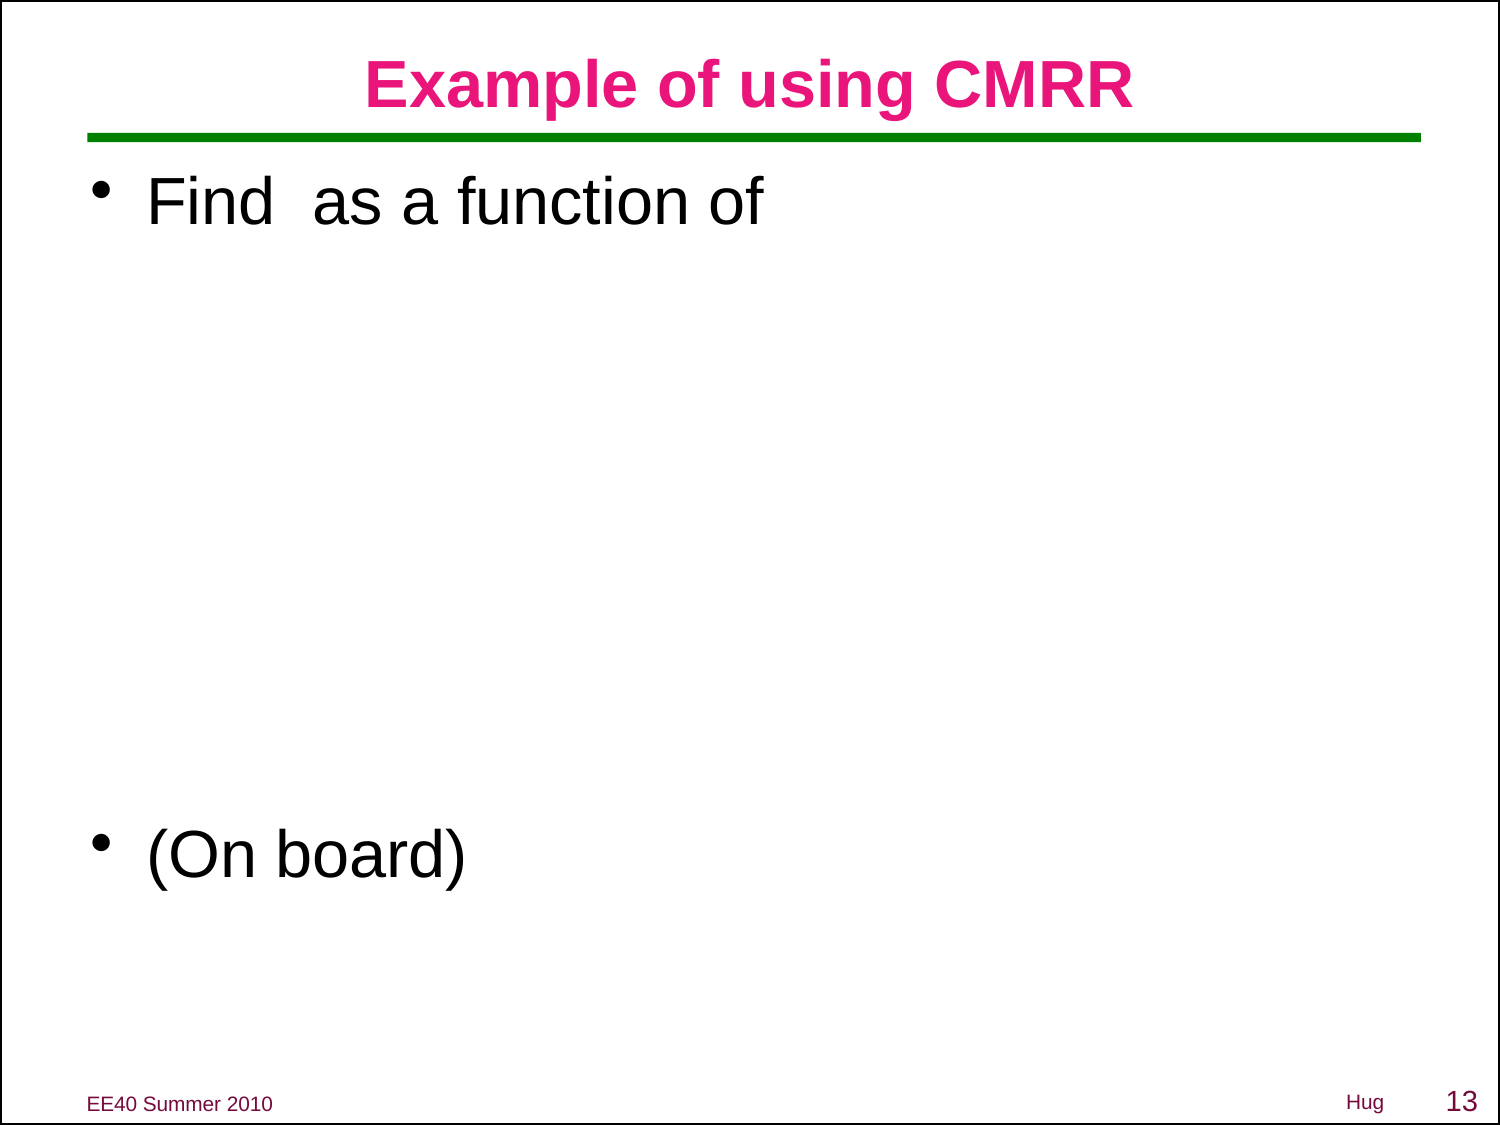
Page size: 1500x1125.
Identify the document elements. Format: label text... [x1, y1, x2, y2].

title Example of using CMRR [74, 37, 1426, 126]
